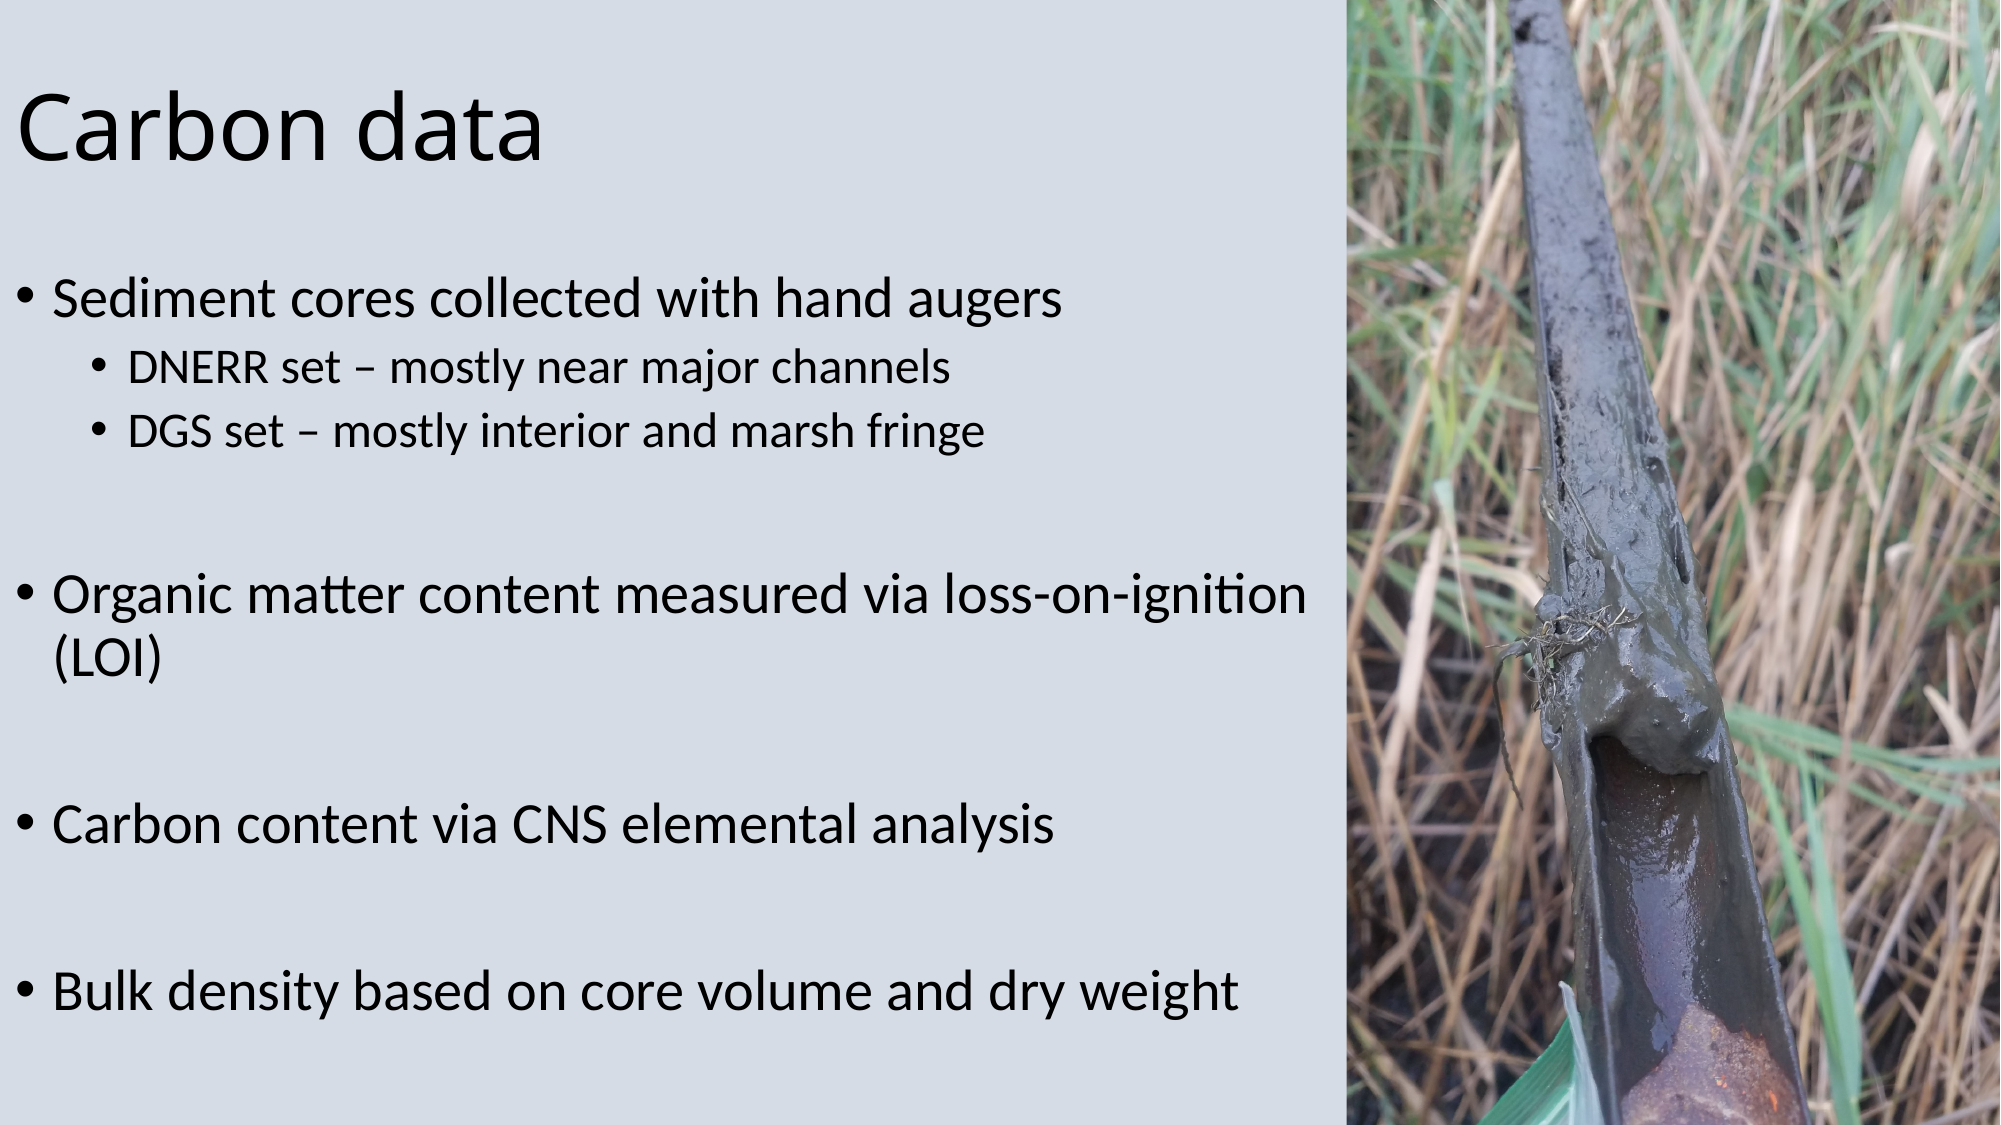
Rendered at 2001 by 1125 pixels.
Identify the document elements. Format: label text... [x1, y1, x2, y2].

title Carbon data [0, 22, 1346, 240]
list Sediment cores collected with hand augers DNERR set – mostly near major channels DGS set – mostly interior and marsh fringe Organic matter content measured via loss-on-ignition (LOI) Carbon content via CNS elemental analysis Bulk density based on core volume and dry weight [0, 259, 1346, 1086]
picture [1346, 0, 2000, 1125]
